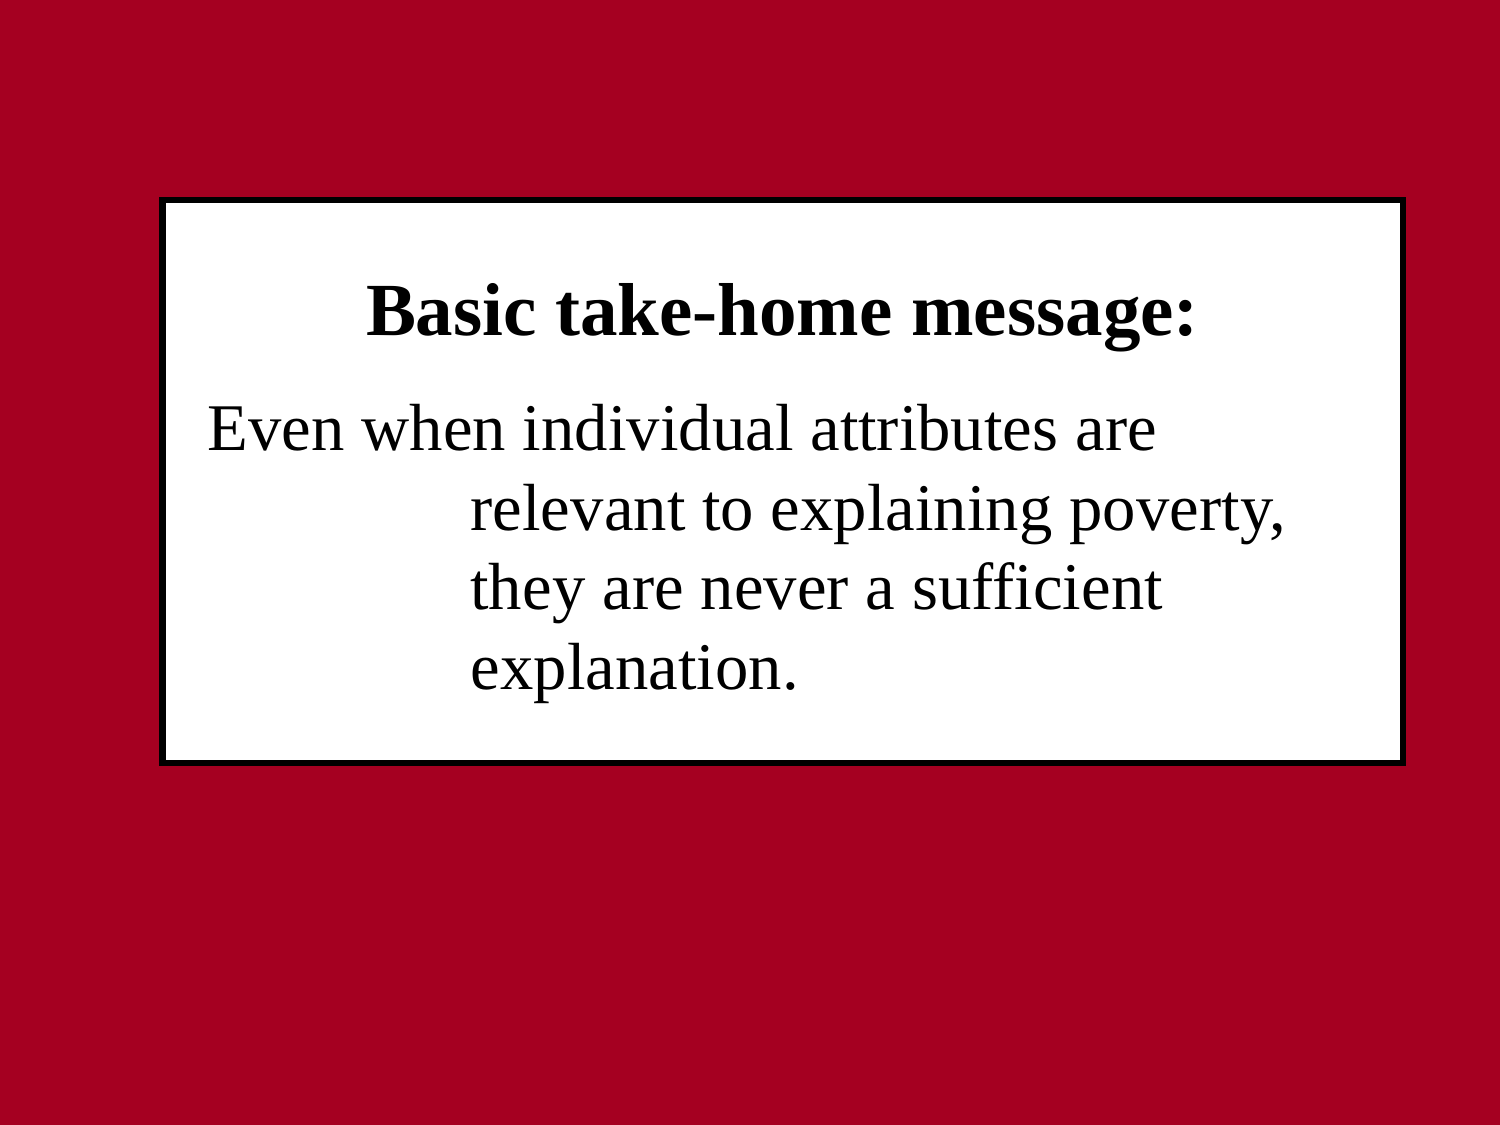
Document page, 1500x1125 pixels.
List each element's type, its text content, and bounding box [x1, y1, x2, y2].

text_box Basic take-home message: Even when individual attributes are relevant to explaining poverty, they are never a sufficient explanation. [162, 199, 1404, 764]
